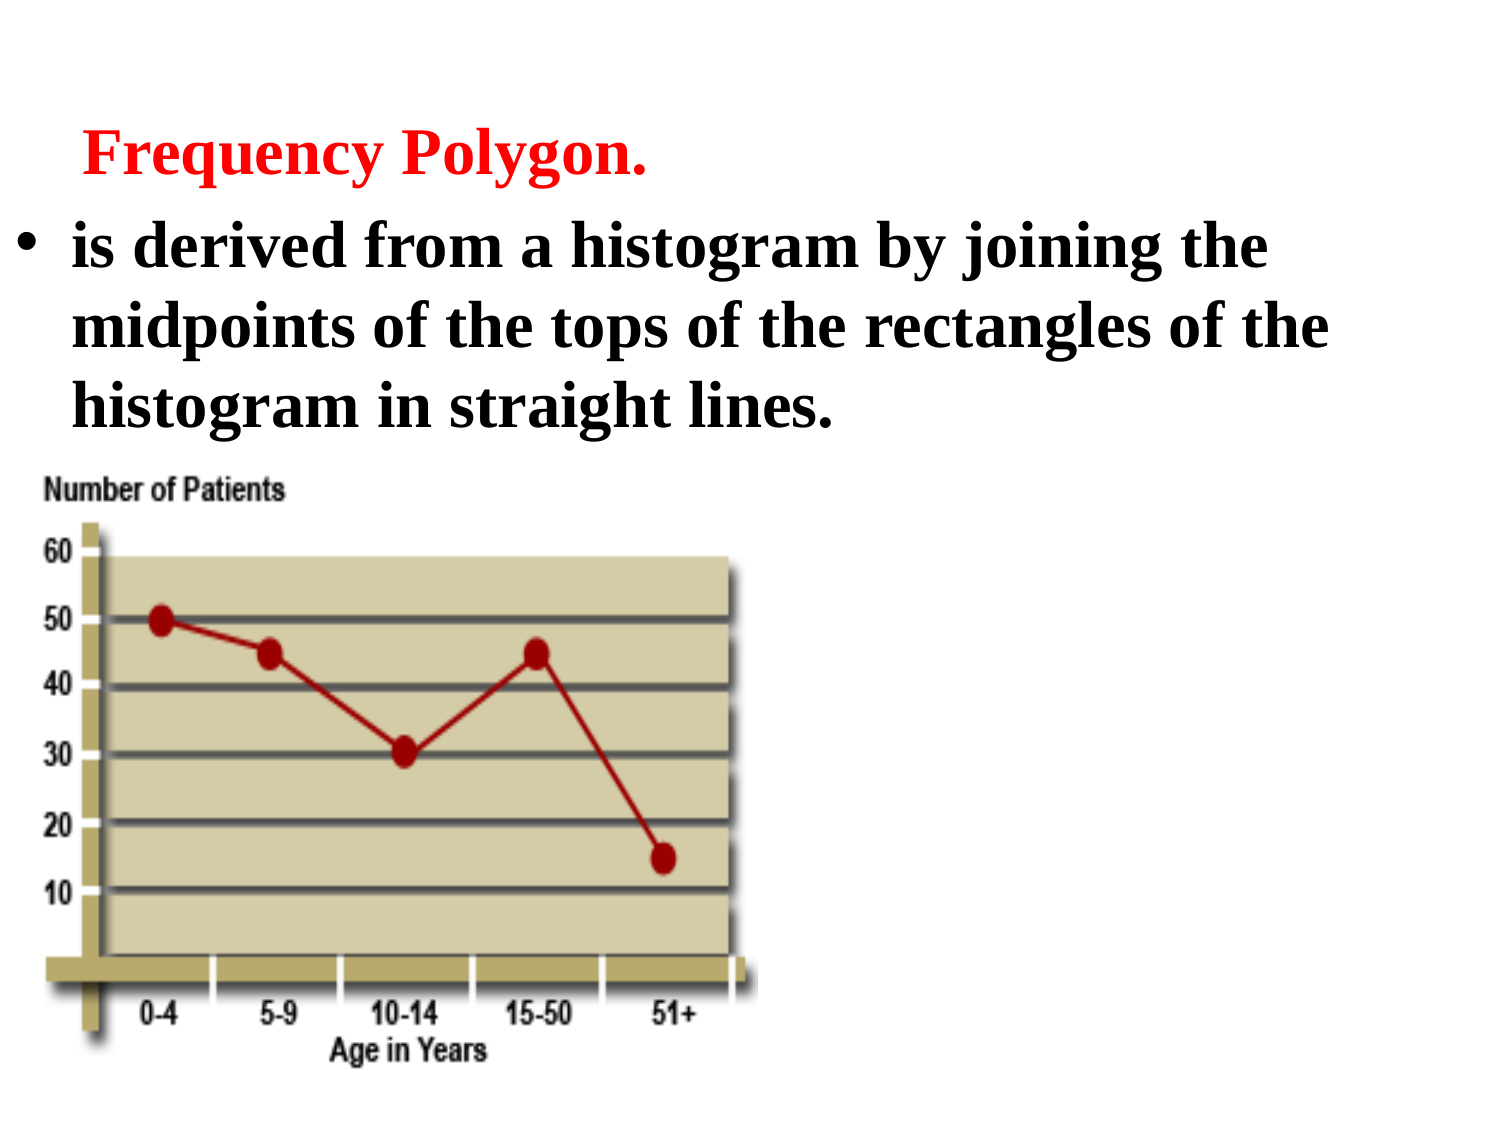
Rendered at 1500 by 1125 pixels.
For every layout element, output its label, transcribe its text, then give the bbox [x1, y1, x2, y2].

list Frequency Polygon. is derived from a histogram by joining the midpoints of the tops of the rectangles of the histogram in straight lines. [0, 99, 1425, 1005]
picture [37, 462, 758, 1078]
